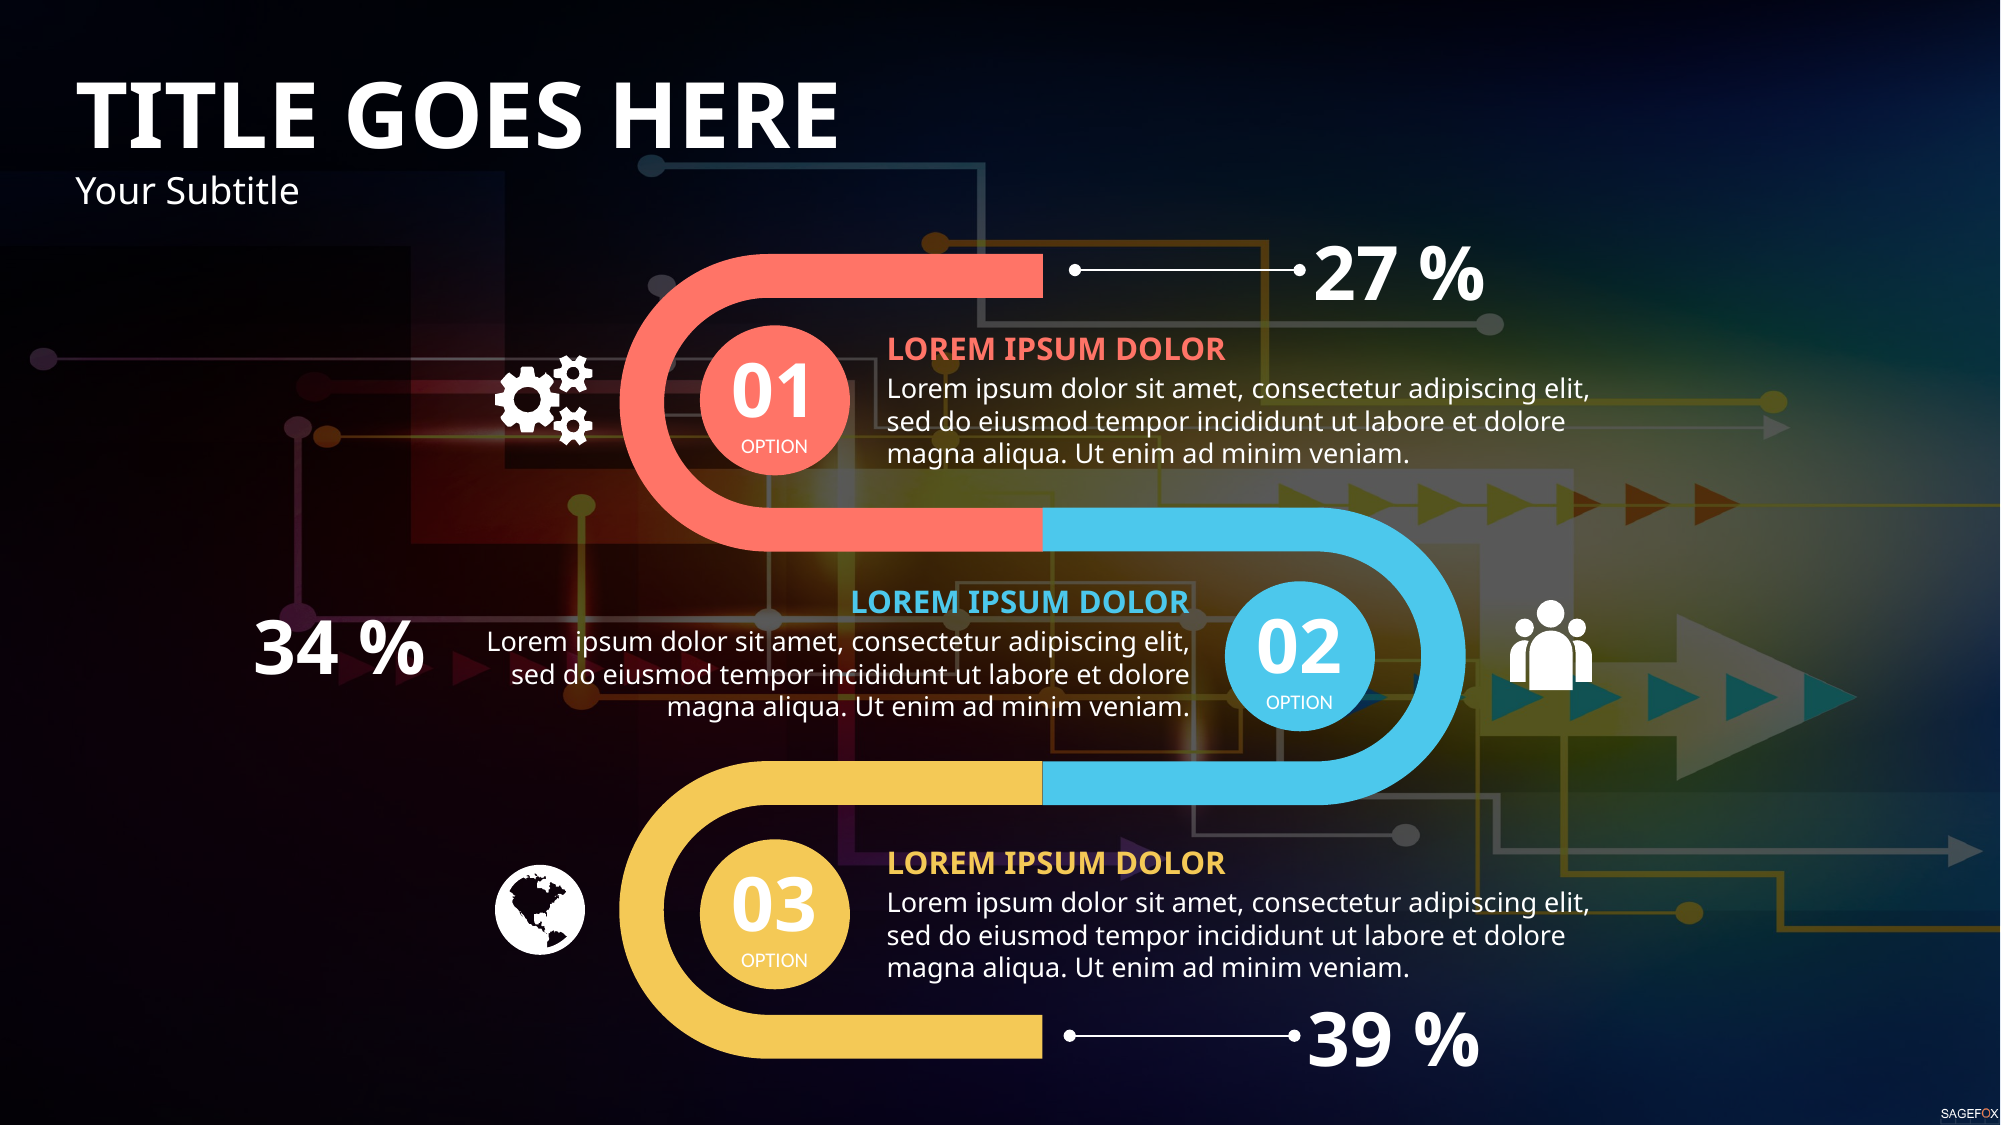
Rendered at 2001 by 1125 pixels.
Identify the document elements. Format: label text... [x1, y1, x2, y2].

text_box 39 % [1296, 986, 1493, 1087]
picture [0, 0, 2001, 1125]
text_box TITLE GOES HERE Your Subtitle [60, 49, 1036, 220]
text_box [495, 864, 586, 955]
text_box [495, 366, 593, 446]
text_box 34 % [241, 594, 438, 695]
text_box [618, 252, 1044, 553]
text_box LOREM IPSUM DOLOR Lorem ipsum dolor sit amet, consectetur adipiscing elit, sed do eiusmod tempor incididunt ut labore et dolore magna aliqua. Ut enim ad minim veniam. [871, 835, 1646, 991]
text_box [1536, 600, 1565, 628]
text_box 27 % [1301, 220, 1498, 321]
text_box [1510, 640, 1529, 682]
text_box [1224, 581, 1375, 732]
text_box [553, 355, 593, 393]
text_box [1529, 630, 1573, 691]
text_box [1568, 618, 1586, 638]
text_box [699, 325, 850, 476]
text_box LOREM IPSUM DOLOR Lorem ipsum dolor sit amet, consectetur adipiscing elit, sed do eiusmod tempor incididunt ut labore et dolore magna aliqua. Ut enim ad minim veniam. [430, 575, 1205, 730]
text_box [1572, 640, 1592, 682]
text_box [1515, 618, 1534, 638]
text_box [699, 839, 850, 990]
text_box LOREM IPSUM DOLOR Lorem ipsum dolor sit amet, consectetur adipiscing elit, sed do eiusmod tempor incididunt ut labore et dolore magna aliqua. Ut enim ad minim veniam. [871, 322, 1646, 477]
text_box [618, 760, 1044, 1060]
text_box [1041, 506, 1467, 807]
